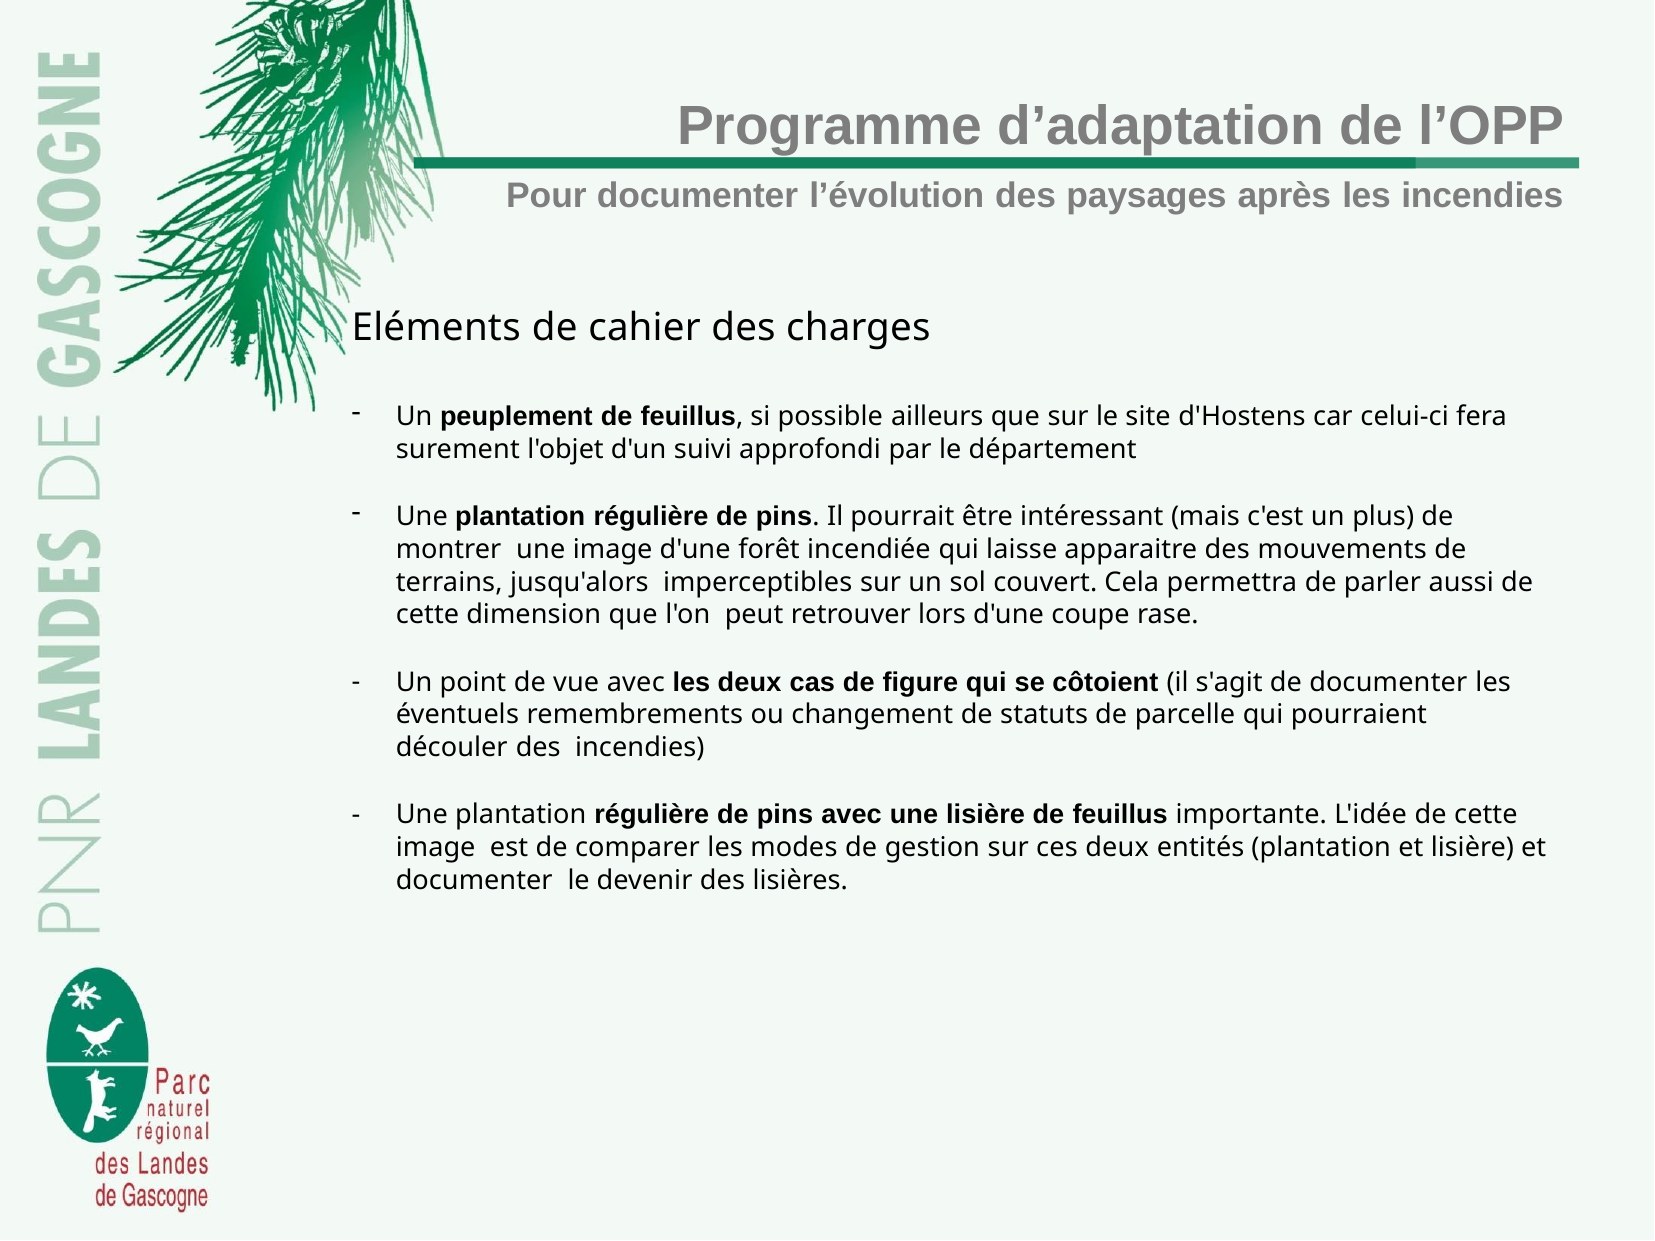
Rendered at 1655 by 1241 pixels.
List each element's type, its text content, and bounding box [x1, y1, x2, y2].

text_box Pour documenter l’évolution des paysages après les incendies Eléments de cahier des charges Un peuplement de feuillus, si possible ailleurs que sur le site d'Hostens car celui-ci fera surement l'objet d'un suivi approfondi par le département Une plantation régulière de pins. Il pourrait être intéressant (mais c'est un plus) de montrer une image d'une forêt incendiée qui laisse apparaitre des mouvements de terrains, jusqu'alors imperceptibles sur un sol couvert. Cela permettra de parler aussi de cette dimension que l'on peut retrouver lors d'une coupe rase. Un point de vue avec les deux cas de figure qui se côtoient (il s'agit de documenter les éventuels remembrements ou changement de statuts de parcelle qui pourraient découler des incendies) Une plantation régulière de pins avec une lisière de feuillus importante. L'idée de cette image est de comparer les modes de gestion sur ces deux entités (plantation et lisière) et documenter le devenir des lisières. [349, 170, 1574, 895]
picture [0, 0, 1654, 1240]
text_box [413, 157, 1580, 169]
title Programme d’adaptation de l’OPP [675, 87, 1569, 157]
